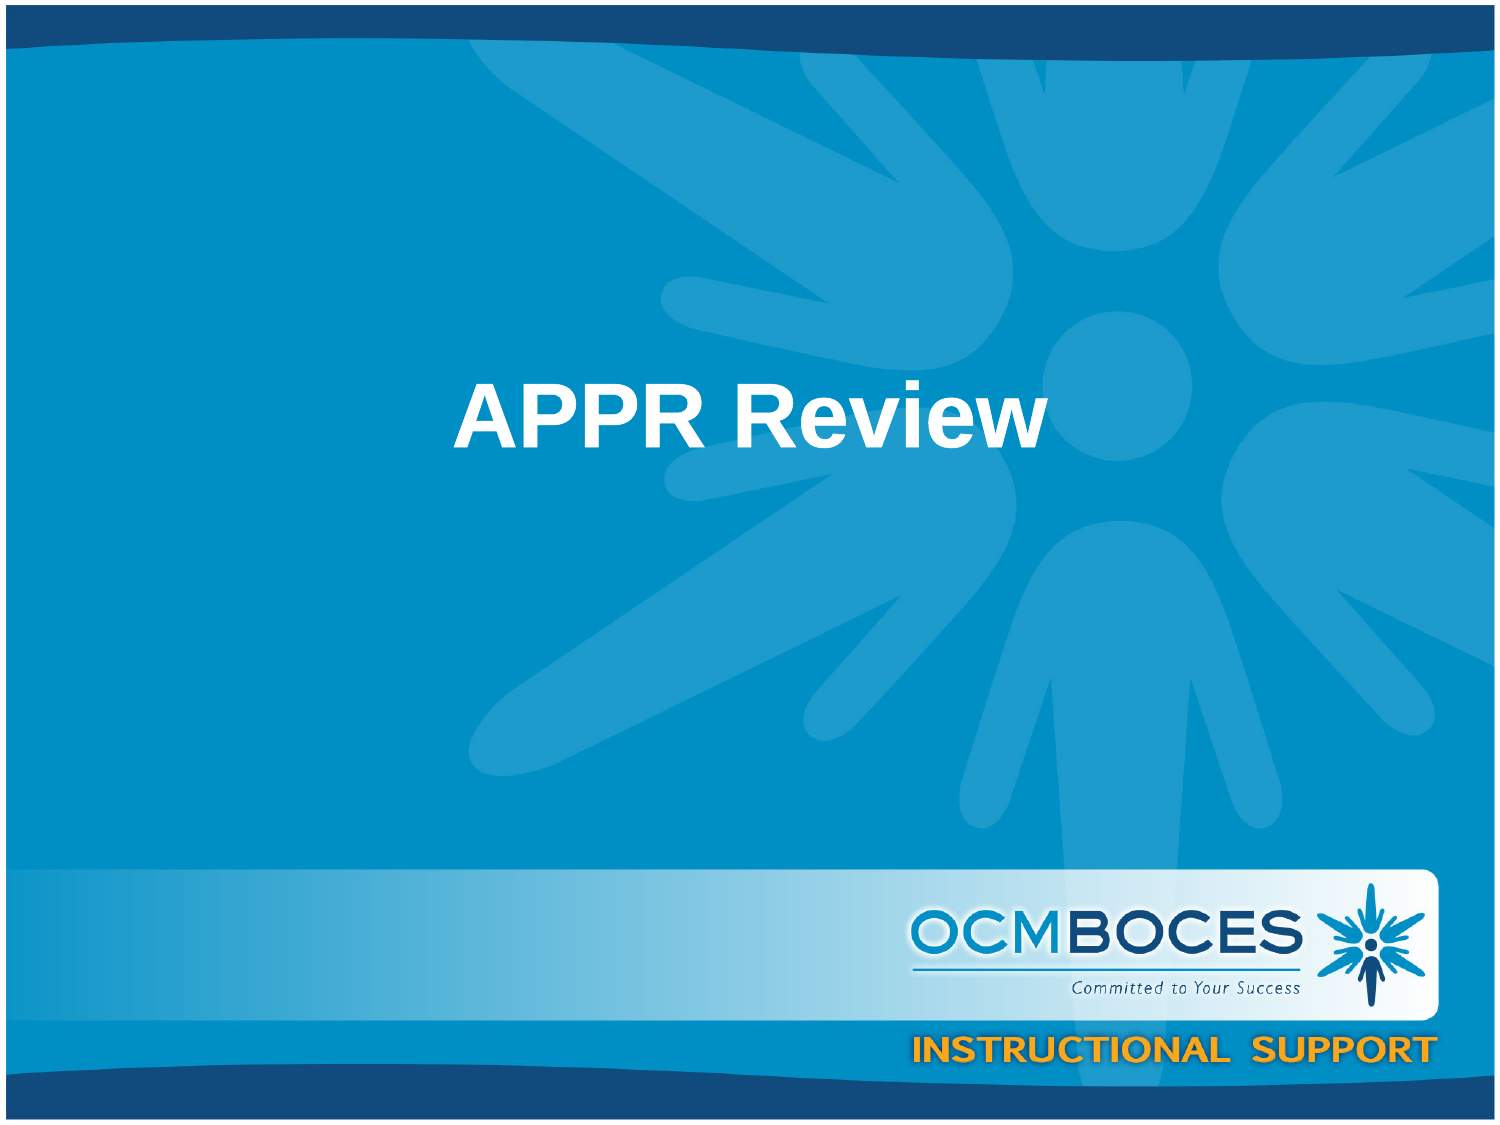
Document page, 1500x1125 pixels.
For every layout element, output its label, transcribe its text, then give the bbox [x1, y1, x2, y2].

picture [0, 0, 1500, 1125]
title APPR Review [112, 289, 1388, 532]
